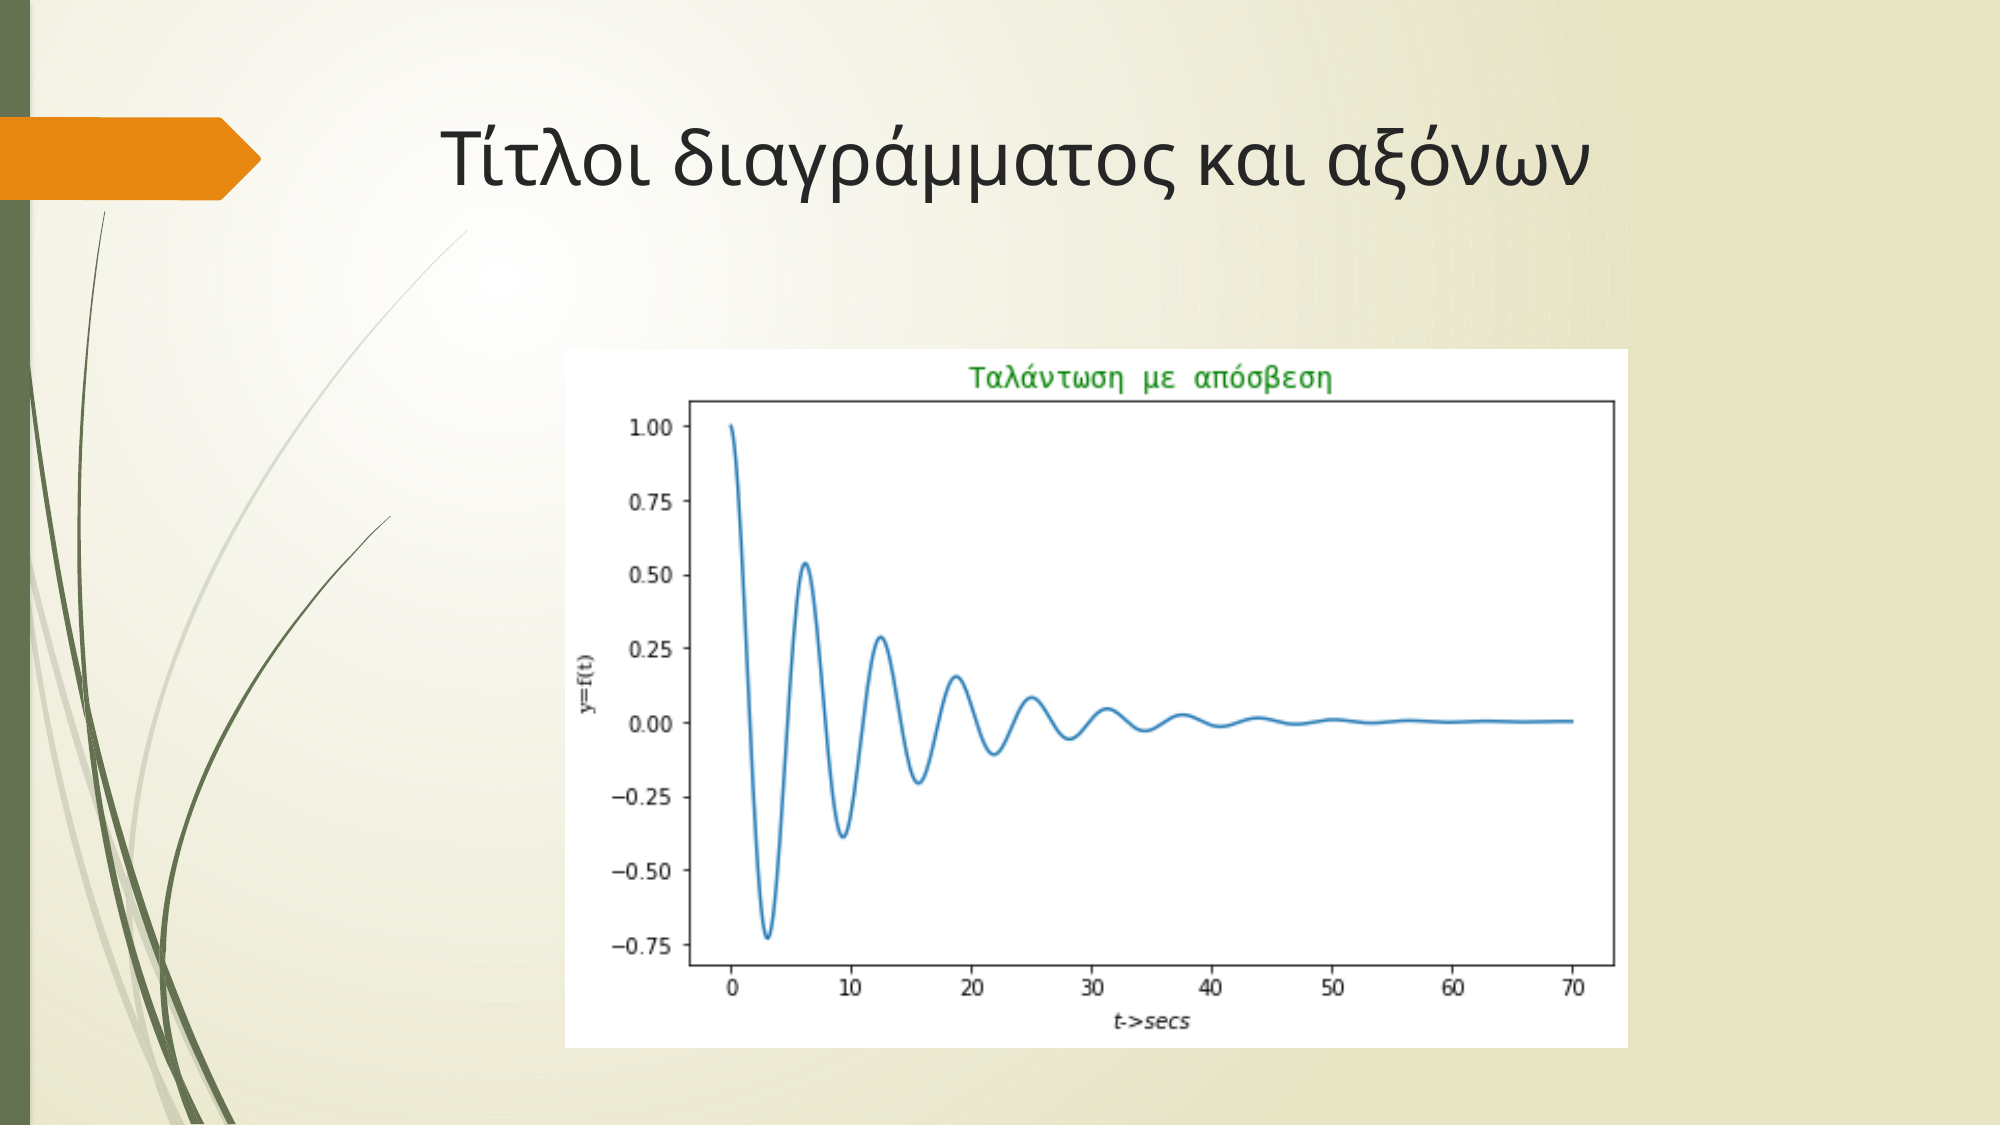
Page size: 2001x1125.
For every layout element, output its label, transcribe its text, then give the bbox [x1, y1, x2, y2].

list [564, 349, 1628, 1049]
title Τίτλοι διαγράμματος και αξόνων [425, 102, 1888, 313]
